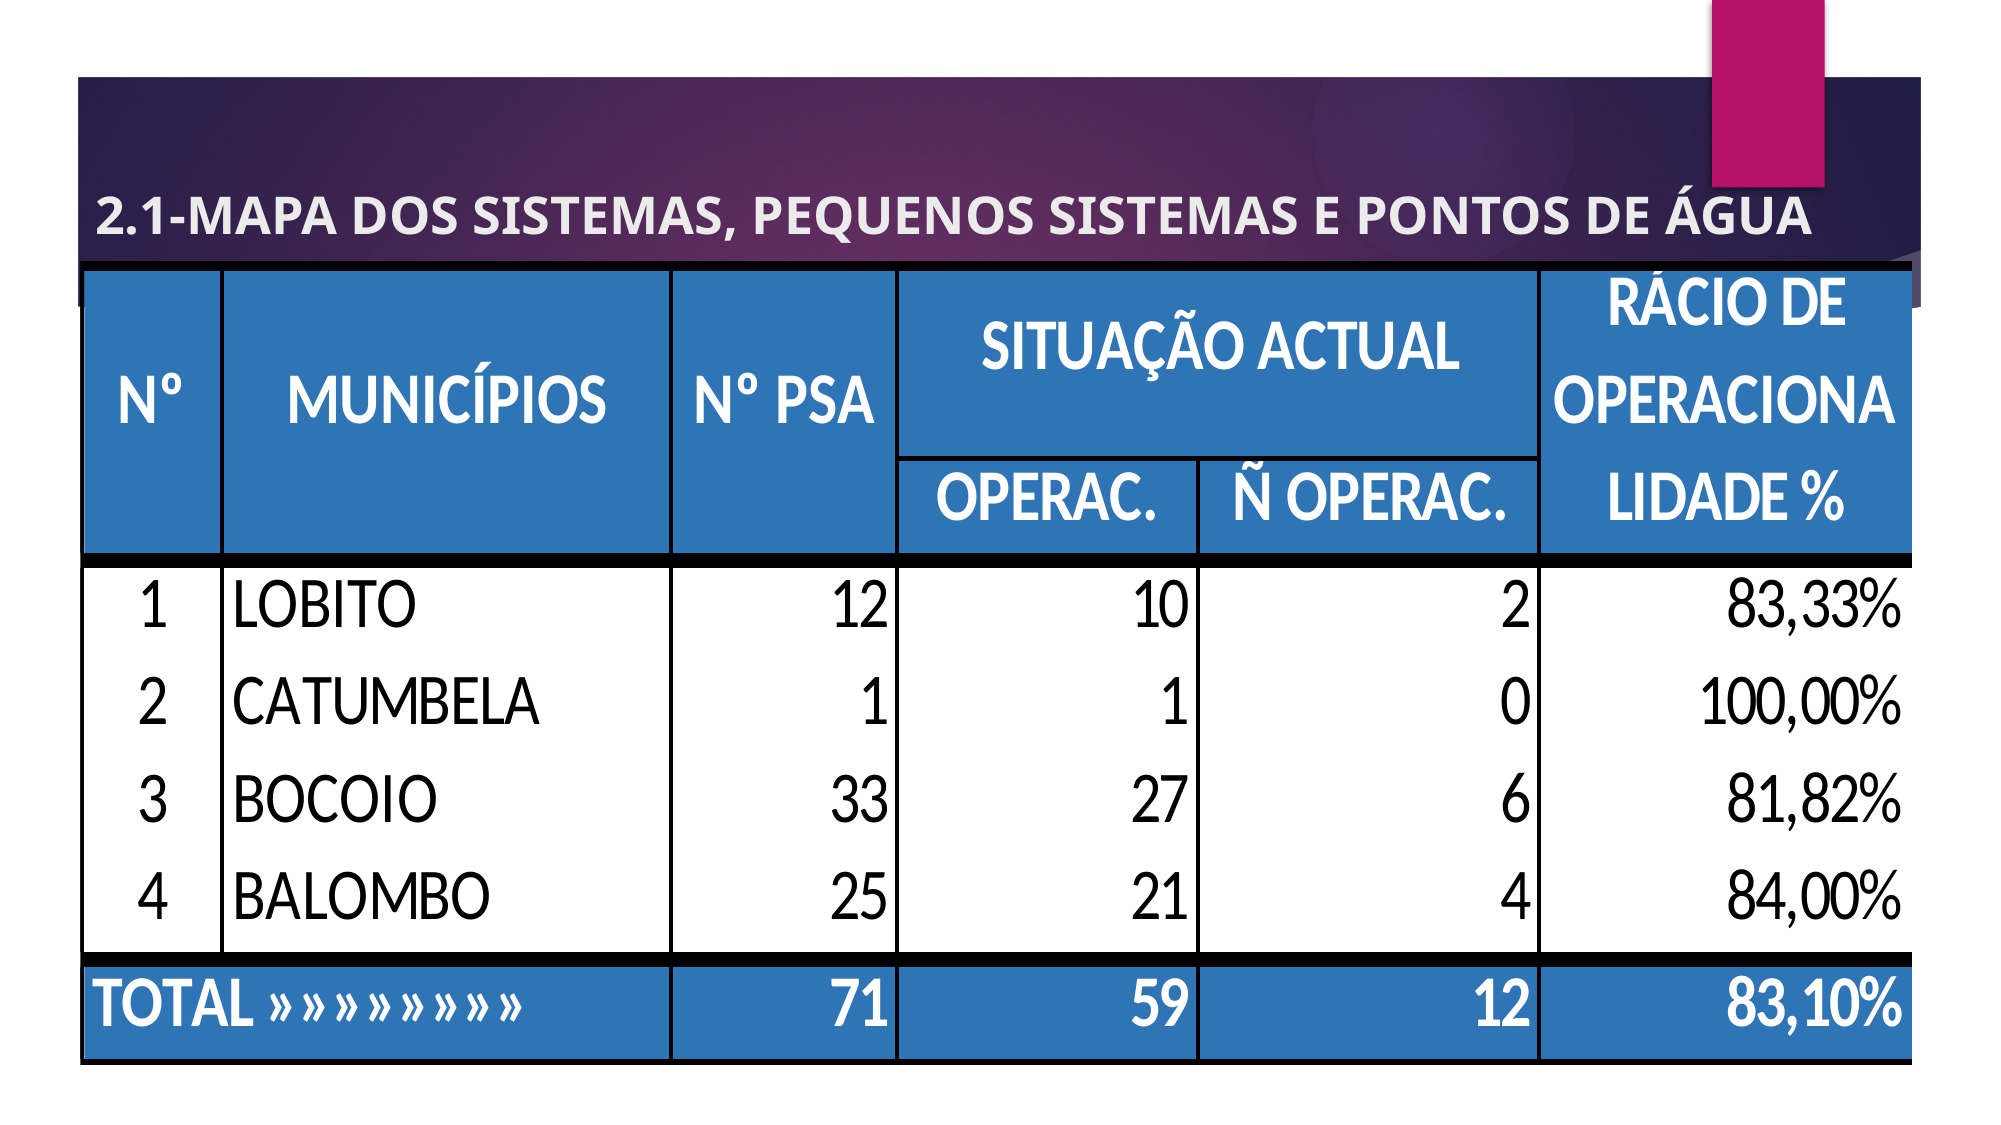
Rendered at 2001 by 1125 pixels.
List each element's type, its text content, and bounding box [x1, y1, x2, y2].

title 2.1-MAPA DOS SISTEMAS, PEQUENOS SISTEMAS E PONTOS DE ÁGUA [80, 159, 1917, 260]
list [79, 261, 1917, 1070]
